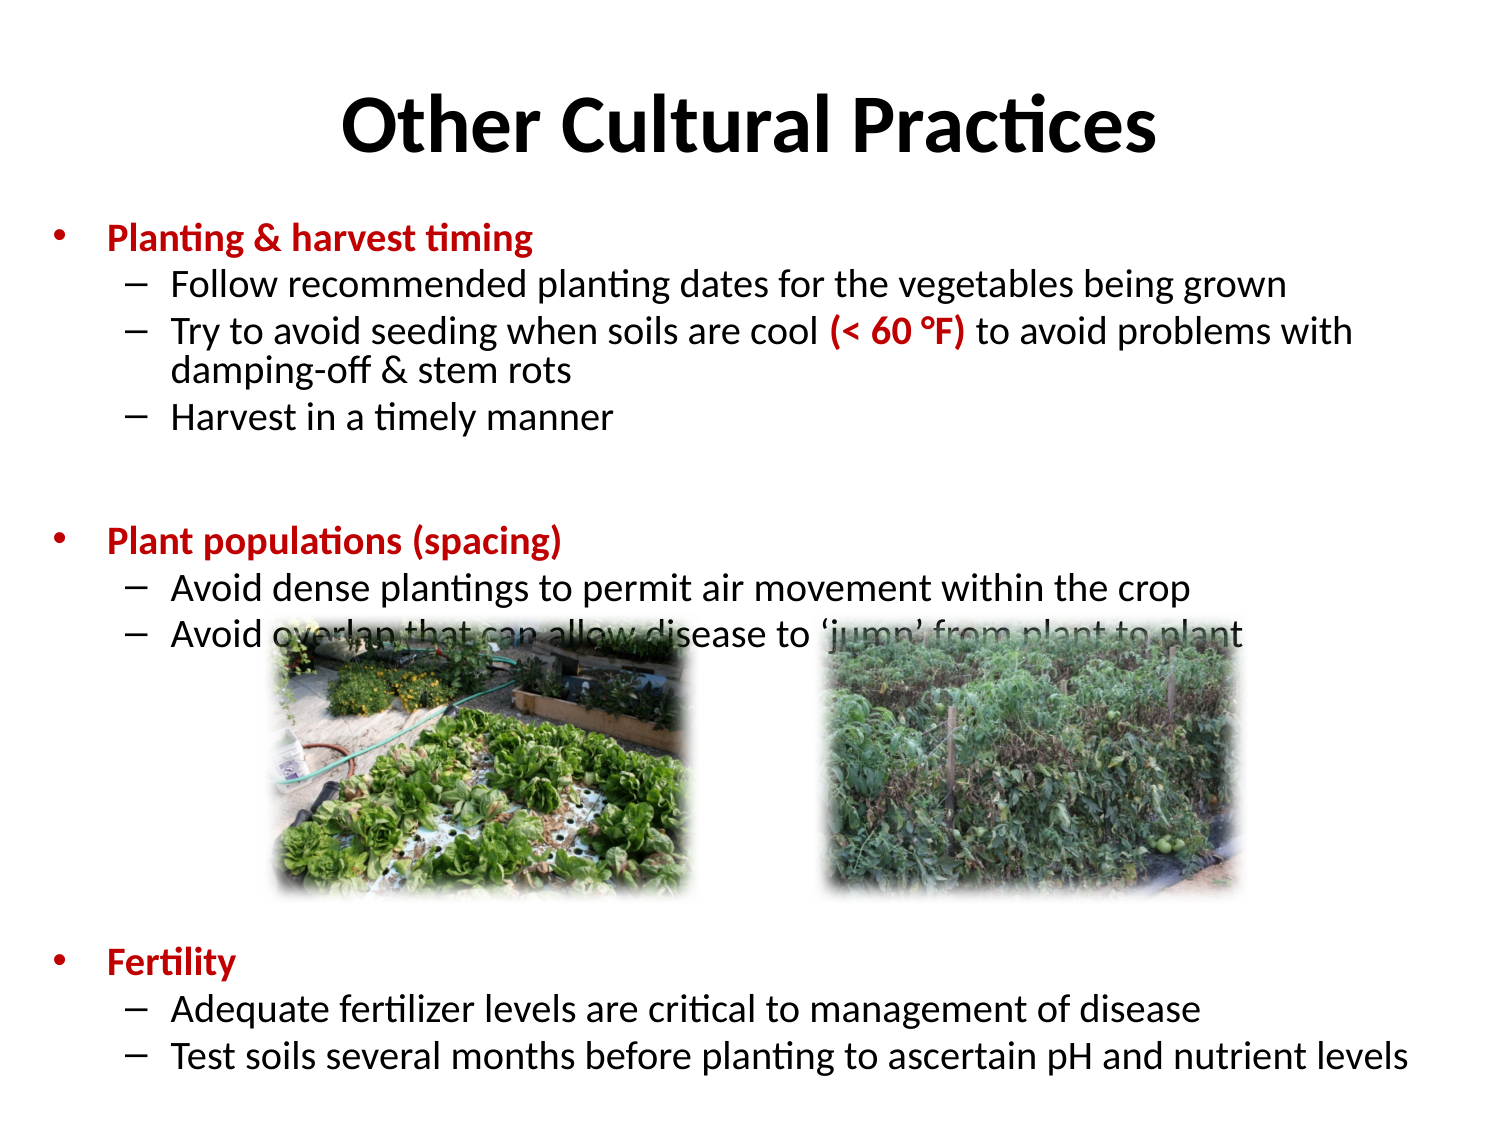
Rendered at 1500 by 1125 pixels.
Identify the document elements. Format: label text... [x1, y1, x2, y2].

picture [812, 612, 1251, 905]
list Planting & harvest timing Follow recommended planting dates for the vegetables being grown Try to avoid seeding when soils are cool (< 60 °F) to avoid problems with damping-off & stem rots Harvest in a timely manner Plant populations (spacing) Avoid dense plantings to permit air movement within the crop Avoid overlap that can allow disease to ‘jump’ from plant to plant Fertility Adequate fertilizer levels are critical to management of disease Test soils several months before planting to ascertain pH and nutrient levels [37, 212, 1475, 1088]
title Other Cultural Practices [112, 24, 1388, 212]
picture [261, 612, 701, 905]
